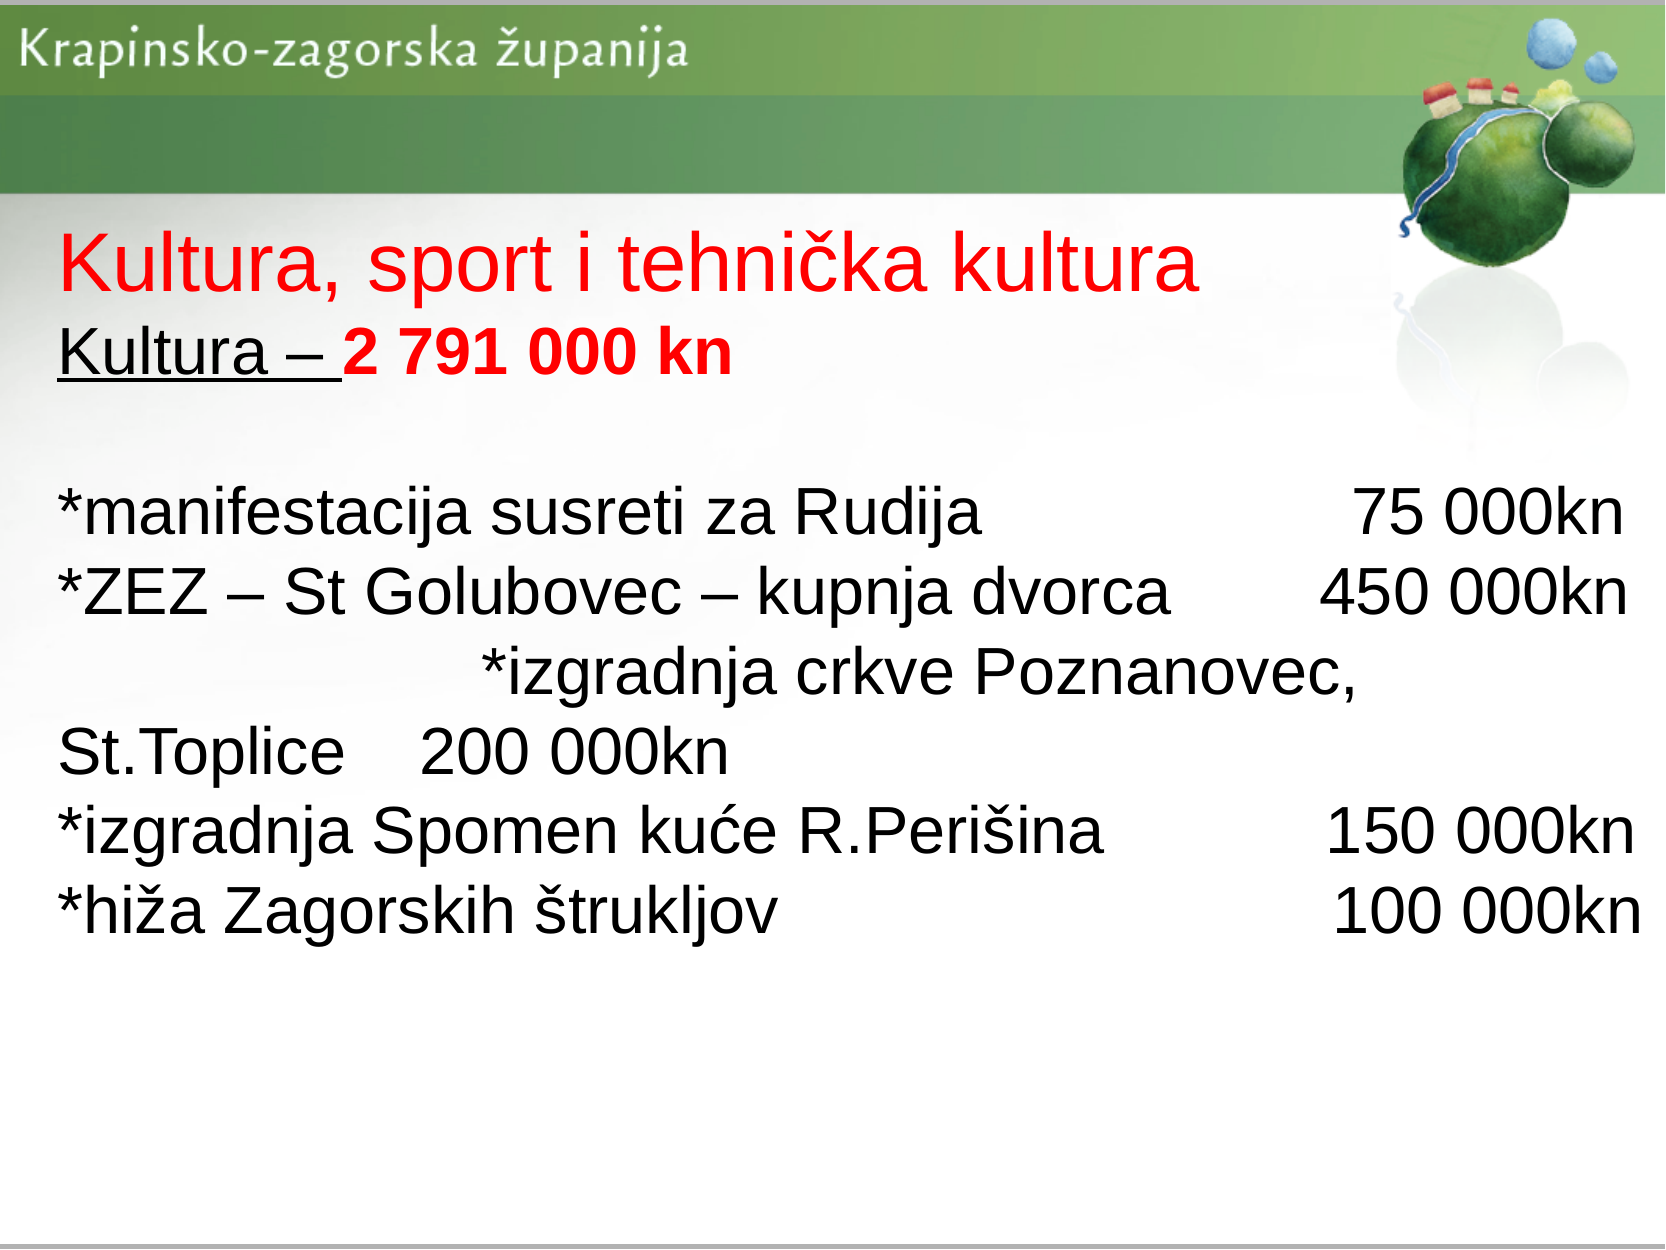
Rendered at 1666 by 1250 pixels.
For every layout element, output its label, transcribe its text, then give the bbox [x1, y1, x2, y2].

picture [0, 5, 1666, 1244]
title Kultura, sport i tehnička kultura Kultura – 2 791 000 kn *manifestacija susreti za Rudija 75 000kn *ZEZ – St Golubovec – kupnja dvorca 450 000kn *izgradnja crkve Poznanovec, St.Toplice 200 000kn *izgradnja Spomen kuće R.Perišina 150 000kn *hiža Zagorskih štrukljov 100 000kn [42, 200, 1666, 469]
